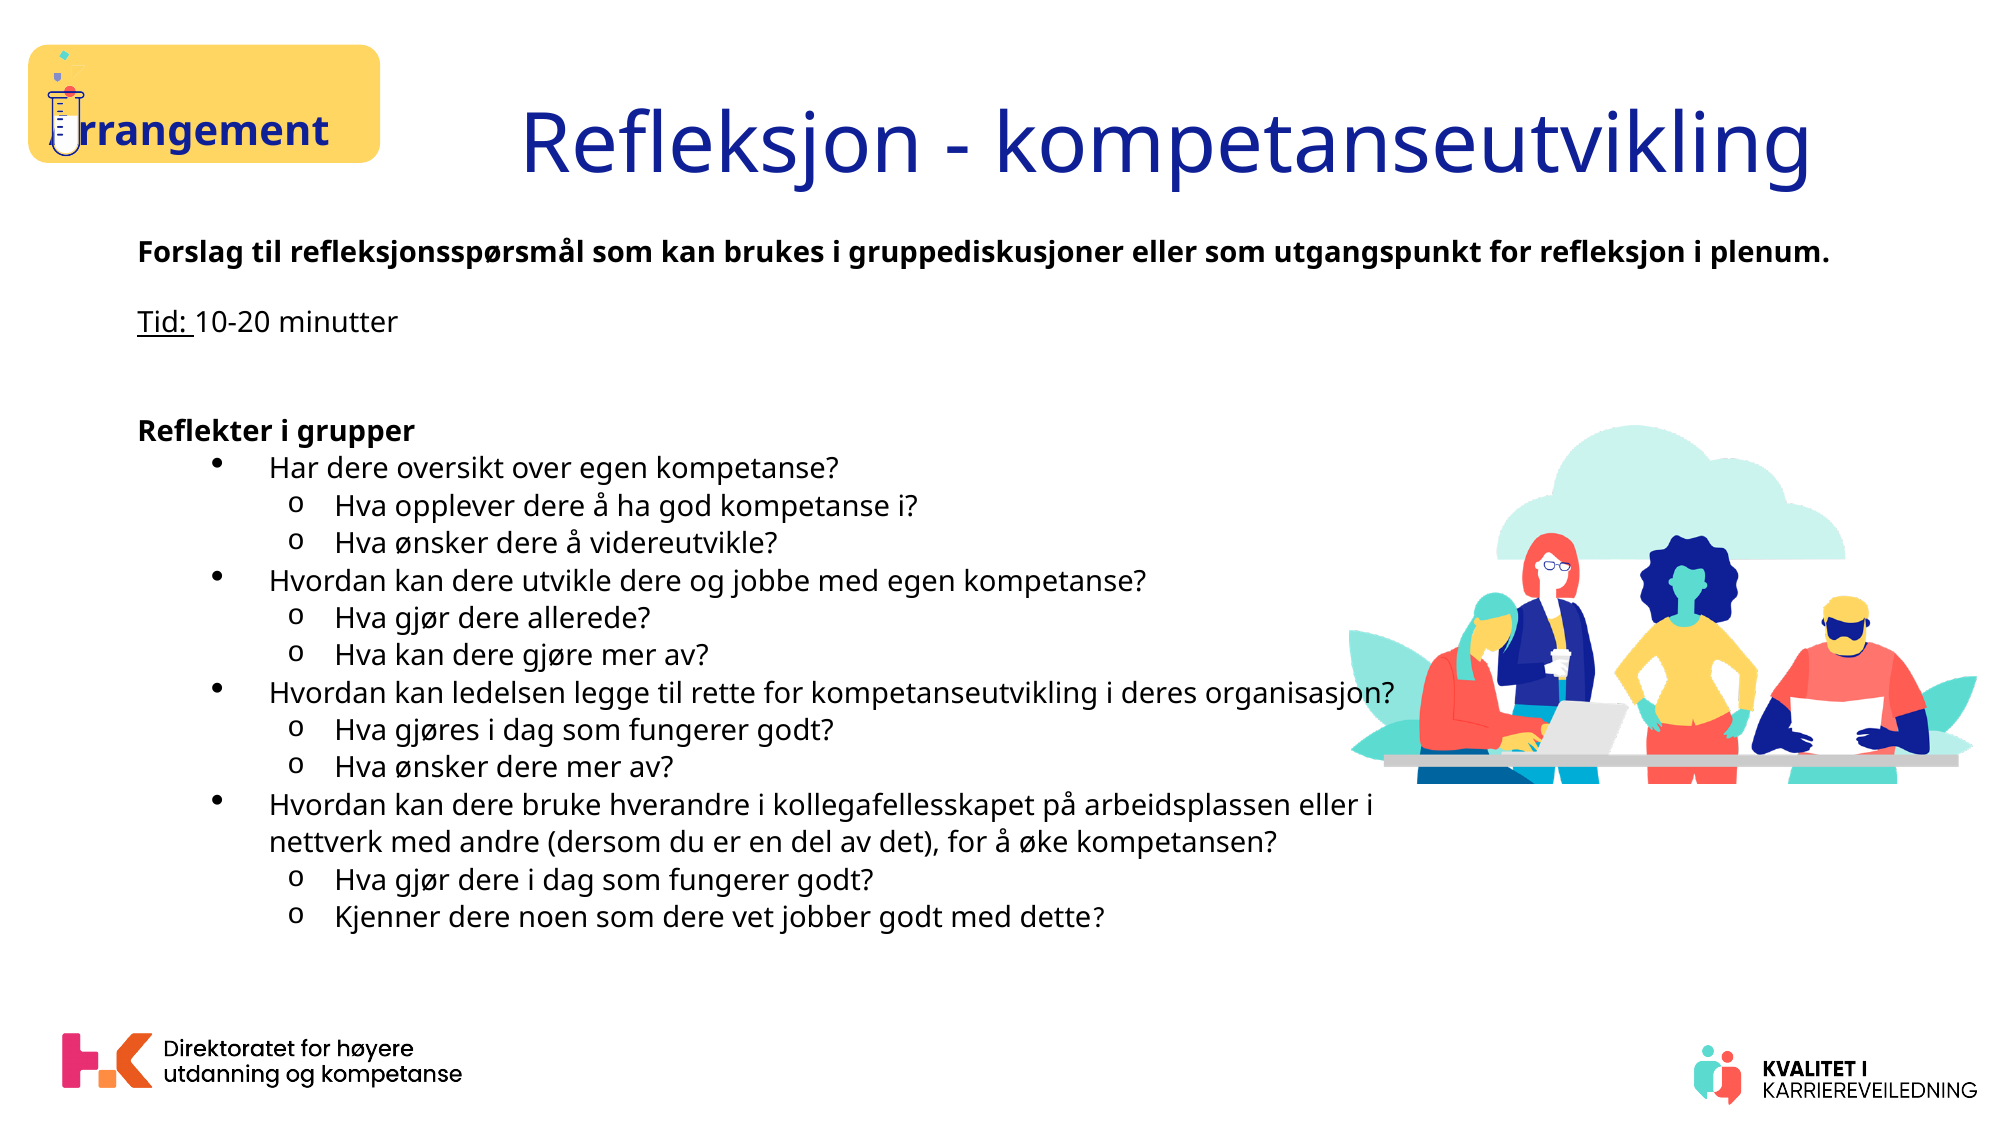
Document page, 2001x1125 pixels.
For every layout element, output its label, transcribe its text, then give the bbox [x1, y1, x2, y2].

text_box Refleksjon - kompetanseutvikling [457, 59, 1878, 190]
picture [1694, 1045, 1977, 1105]
text_box Arrangement [27, 43, 382, 164]
picture [62, 1033, 462, 1088]
picture [47, 50, 85, 157]
text_box Reflekter i grupper Har dere oversikt over egen kompetanse? Hva opplever dere å ha god kompetanse i? Hva ønsker dere å videreutvikle? Hvordan kan dere utvikle dere og jobbe med egen kompetanse? Hva gjør dere allerede? Hva kan dere gjøre mer av? Hvordan kan ledelsen legge til rette for kompetanseutvikling i deres organisasjon? Hva gjøres i dag som fungerer godt? Hva ønsker dere mer av? Hvordan kan dere bruke hverandre i kollegafellesskapet på arbeidsplassen eller i nettverk med andre (dersom du er en del av det), for å øke kompetansen? Hva gjør dere i dag som fungerer godt? Kjenner dere noen som dere vet jobber godt med dette? [122, 404, 1417, 941]
text_box Forslag til refleksjonsspørsmål som kan brukes i gruppediskusjoner eller som utgangspunkt for refleksjon i plenum. Tid: 10-20 minutter [122, 190, 1910, 346]
picture [1349, 425, 1977, 784]
